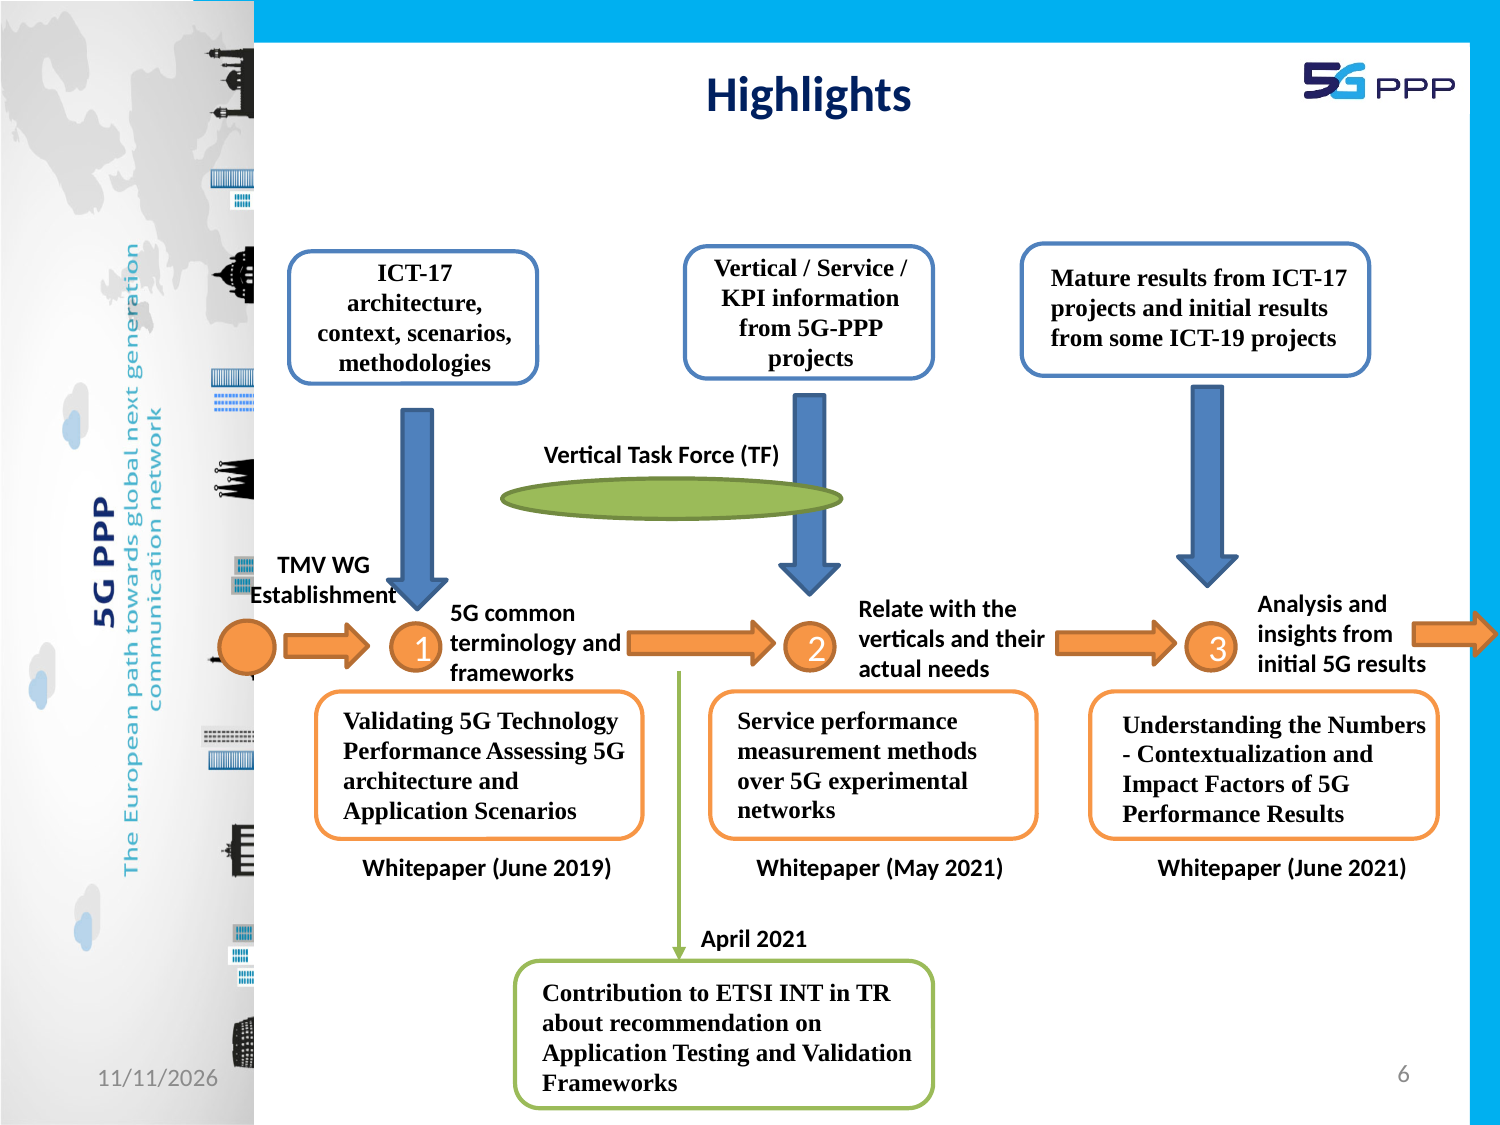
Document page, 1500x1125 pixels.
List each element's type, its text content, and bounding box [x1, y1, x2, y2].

text_box [217, 618, 277, 676]
slide_number 6 [1074, 1042, 1425, 1103]
text_box [283, 622, 371, 670]
text_box Vertical Task Force (TF) [529, 430, 855, 476]
text_box April 2021 [686, 915, 823, 960]
text_box ICT-17 architecture, context, scenarios, methodologies [295, 249, 535, 385]
text_box Vertical / Service / KPI information from 5G-PPP projects [691, 244, 930, 379]
text_box [682, 250, 691, 375]
text_box Service performance measurement methods over 5G experimental networks [722, 696, 1044, 832]
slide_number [82, 1046, 433, 1107]
text_box [385, 407, 449, 612]
text_box [1175, 384, 1239, 589]
title Highlights [336, 54, 1282, 197]
text_box Whitepaper (June 2021) [1142, 844, 1423, 889]
text_box [778, 510, 842, 597]
text_box [535, 259, 540, 375]
text_box Validating 5G Technology Performance Assessing 5G architecture and Application Scenarios [328, 696, 650, 832]
text_box [1088, 689, 1435, 841]
text_box Mature results from ICT-17 projects and initial results from some ICT-19 projects [1036, 254, 1384, 360]
text_box TMV WG Establishment [213, 540, 435, 616]
text_box 1 [389, 621, 435, 673]
text_box [930, 253, 936, 372]
text_box 5G common terminology and frameworks [435, 589, 653, 695]
text_box Contribution to ETSI INT in TR about recommendation on Application Testing and Validation Frameworks [527, 969, 930, 1104]
text_box [287, 255, 295, 380]
text_box Whitepaper (May 2021) [741, 844, 1019, 889]
text_box Understanding the Numbers - Contextualization and Impact Factors of 5G Performance Results [1107, 700, 1456, 836]
text_box 2 [783, 621, 837, 673]
text_box [626, 619, 777, 667]
picture [1, 2, 254, 1124]
text_box [792, 393, 827, 430]
text_box [1019, 241, 1371, 378]
text_box [1411, 610, 1499, 658]
text_box Whitepaper (June 2019) [347, 844, 628, 889]
text_box [512, 958, 936, 1111]
picture [1289, 47, 1469, 114]
text_box [314, 689, 638, 841]
text_box Relate with the verticals and their actual needs [843, 585, 1078, 691]
text_box [1055, 619, 1178, 667]
text_box Analysis and insights from initial 5G results [1242, 580, 1456, 685]
text_box 3 [1184, 621, 1238, 673]
text_box [500, 476, 844, 522]
text_box [792, 476, 827, 488]
text_box [708, 689, 1032, 841]
